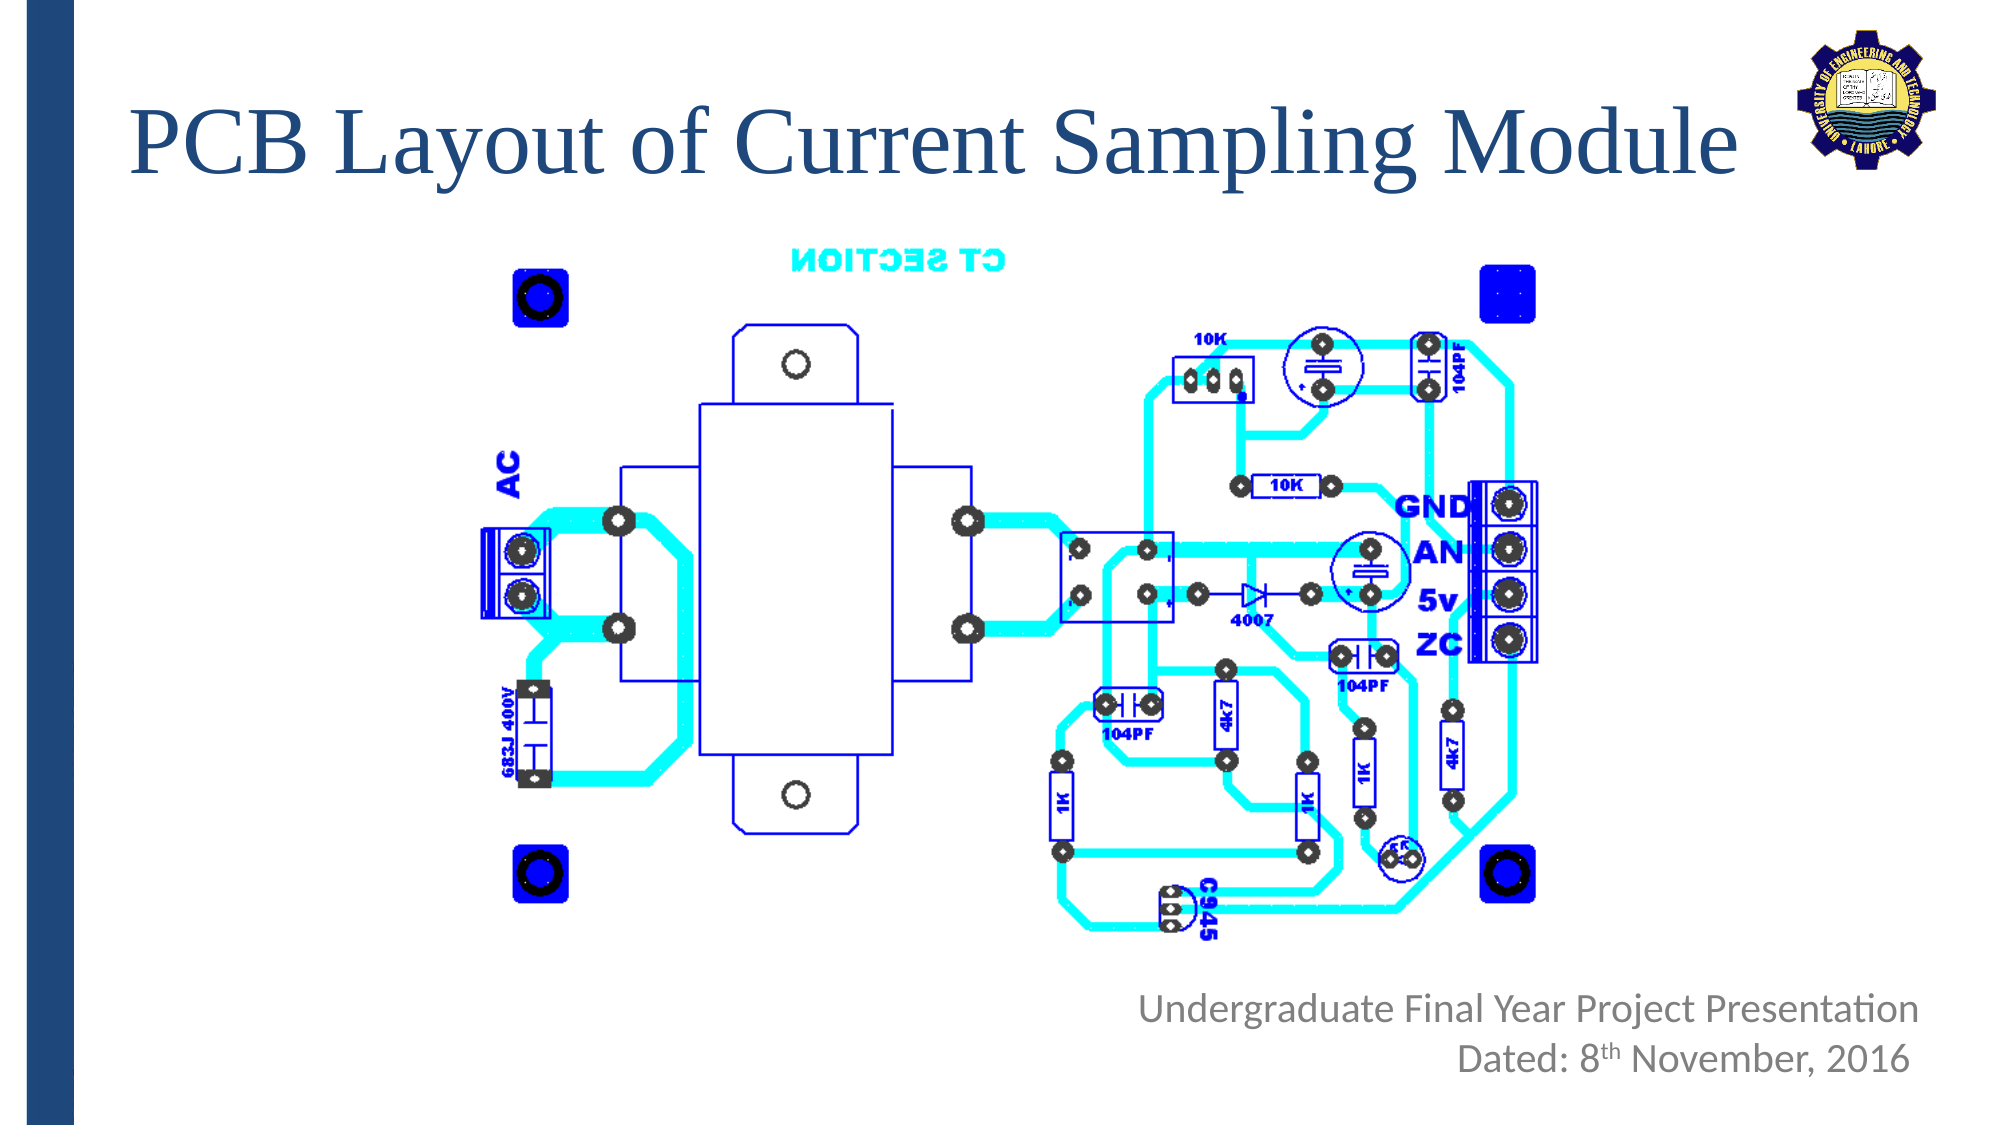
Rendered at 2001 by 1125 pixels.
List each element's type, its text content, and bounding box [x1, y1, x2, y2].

picture [1797, 30, 1936, 170]
title PCB Layout of Current Sampling Module [112, 77, 1759, 202]
picture [470, 230, 1568, 945]
picture [0, 0, 74, 1125]
text_box Undergraduate Final Year Project Presentation Dated: 8th November, 2016 [687, 972, 1936, 1088]
